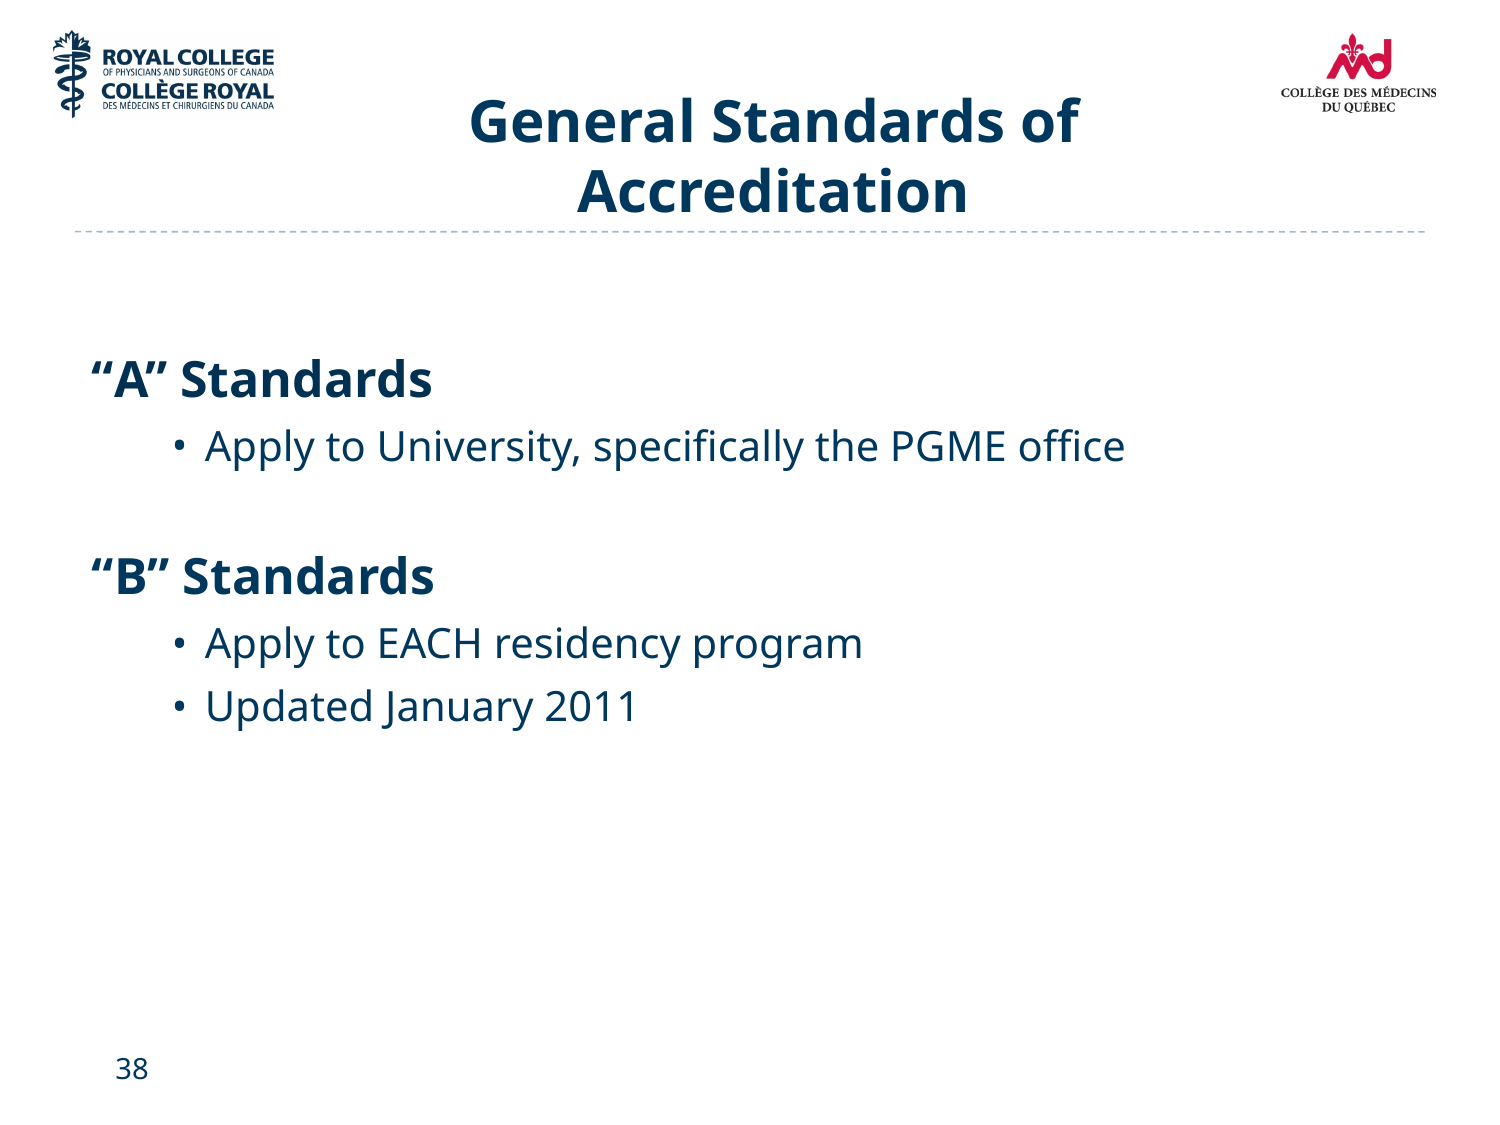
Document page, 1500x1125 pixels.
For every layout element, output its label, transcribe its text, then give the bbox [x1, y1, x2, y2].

picture [1281, 33, 1436, 113]
list “A” Standards Apply to University, specifically the PGME office “B” Standards Apply to EACH residency program Updated January 2011 [76, 266, 1428, 988]
title General Standards of Accreditation [336, 42, 1211, 233]
picture [53, 30, 278, 121]
slide_number 38 [100, 1042, 426, 1103]
